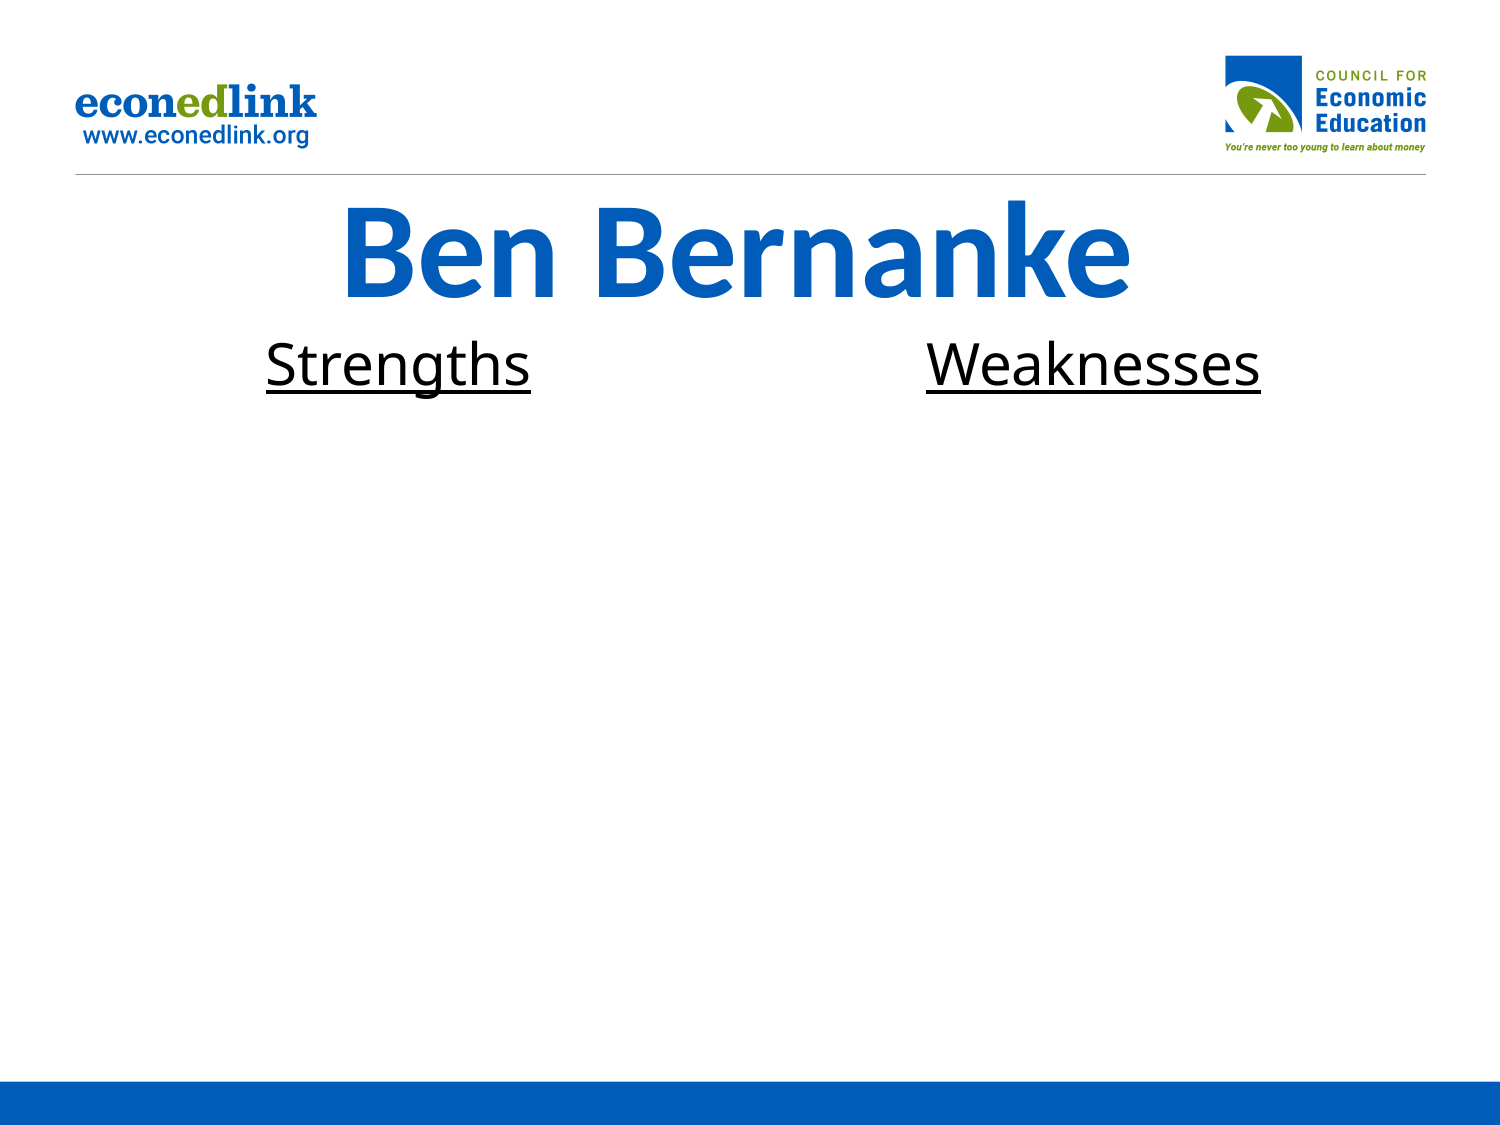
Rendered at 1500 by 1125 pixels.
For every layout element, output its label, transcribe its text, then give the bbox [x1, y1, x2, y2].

title Ben Bernanke [62, 171, 1413, 360]
list Strengths [74, 319, 738, 1063]
list Weaknesses [762, 319, 1426, 1063]
picture [0, 0, 1500, 1125]
